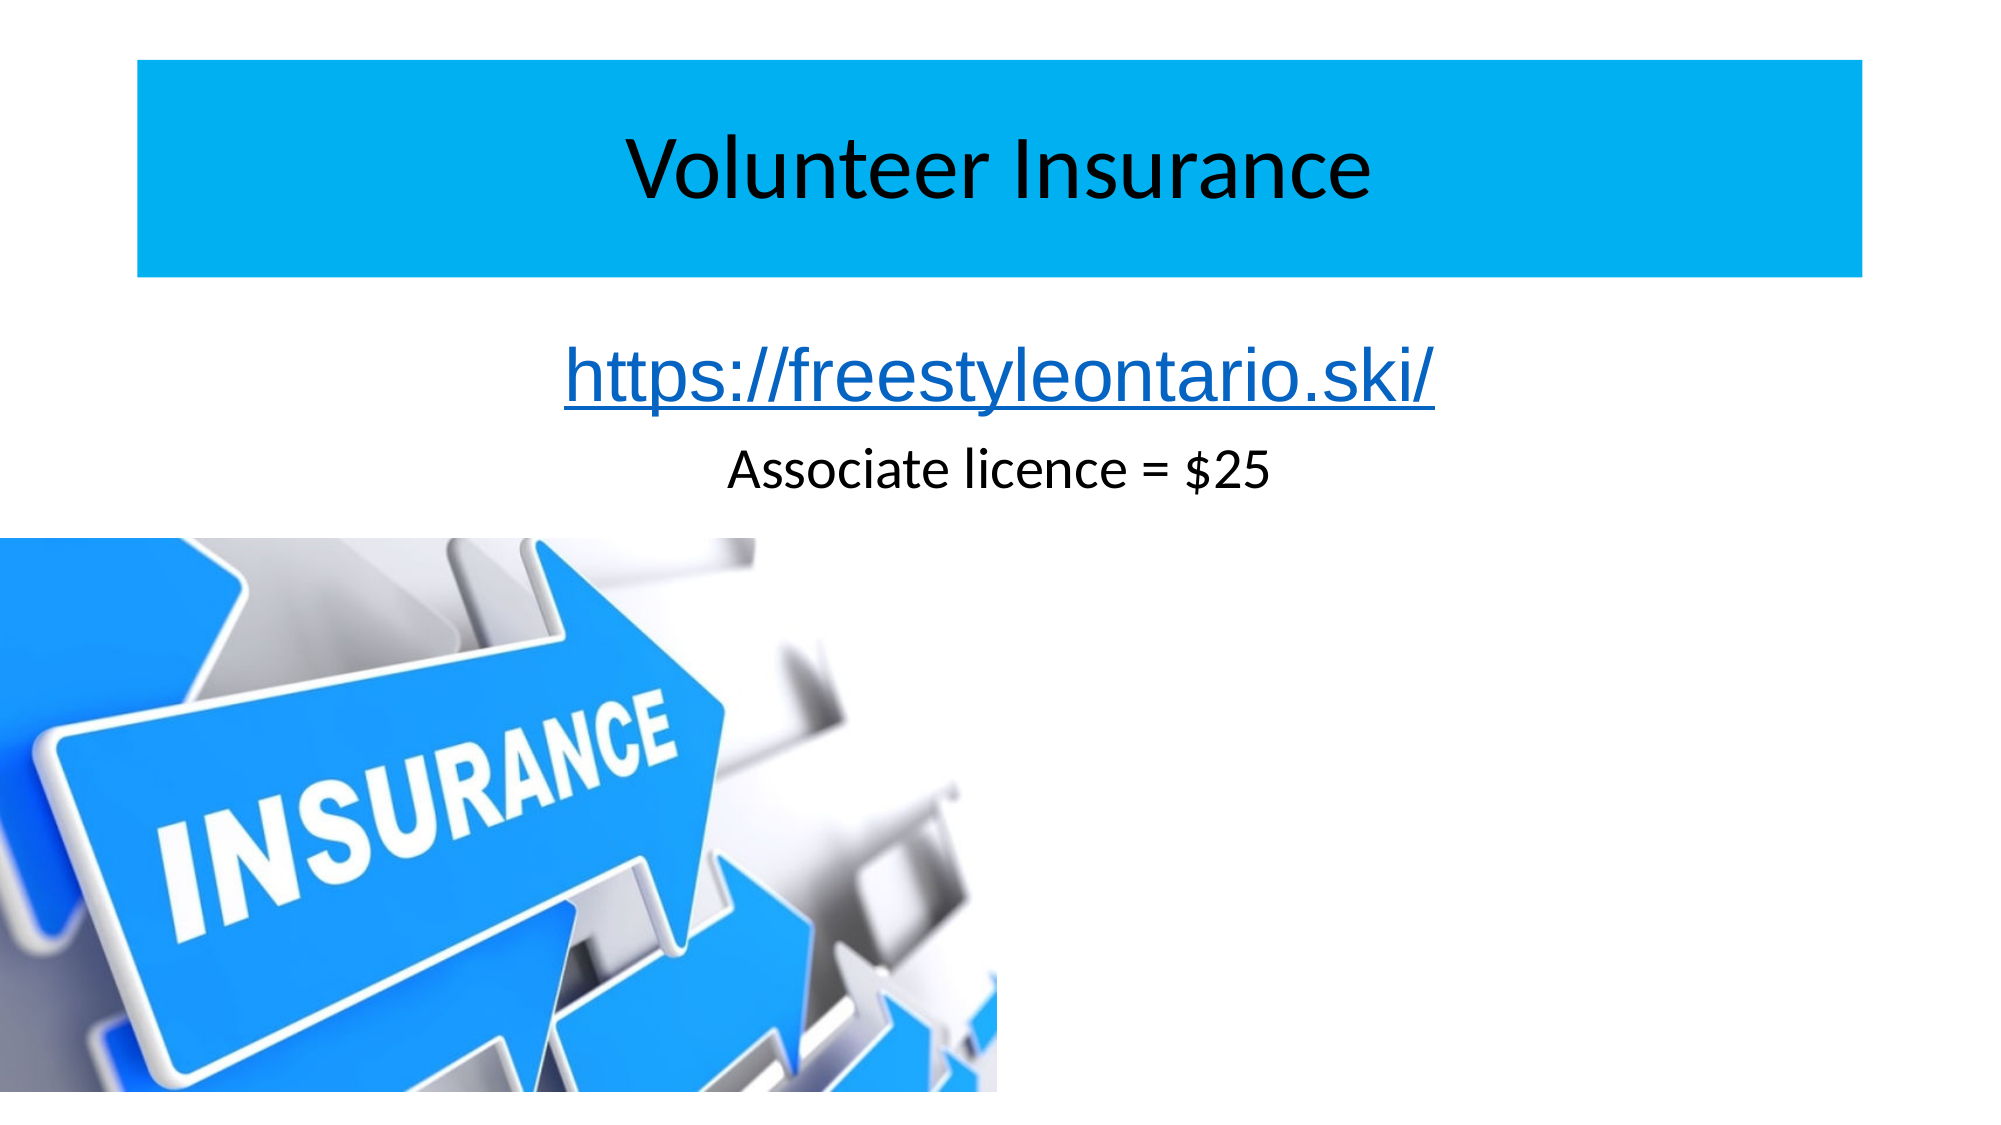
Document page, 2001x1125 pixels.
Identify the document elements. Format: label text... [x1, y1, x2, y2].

picture [0, 538, 997, 1092]
title Volunteer Insurance [137, 59, 1863, 238]
list https://freestyleontario.ski/ Associate licence = $25 [137, 238, 1863, 1014]
